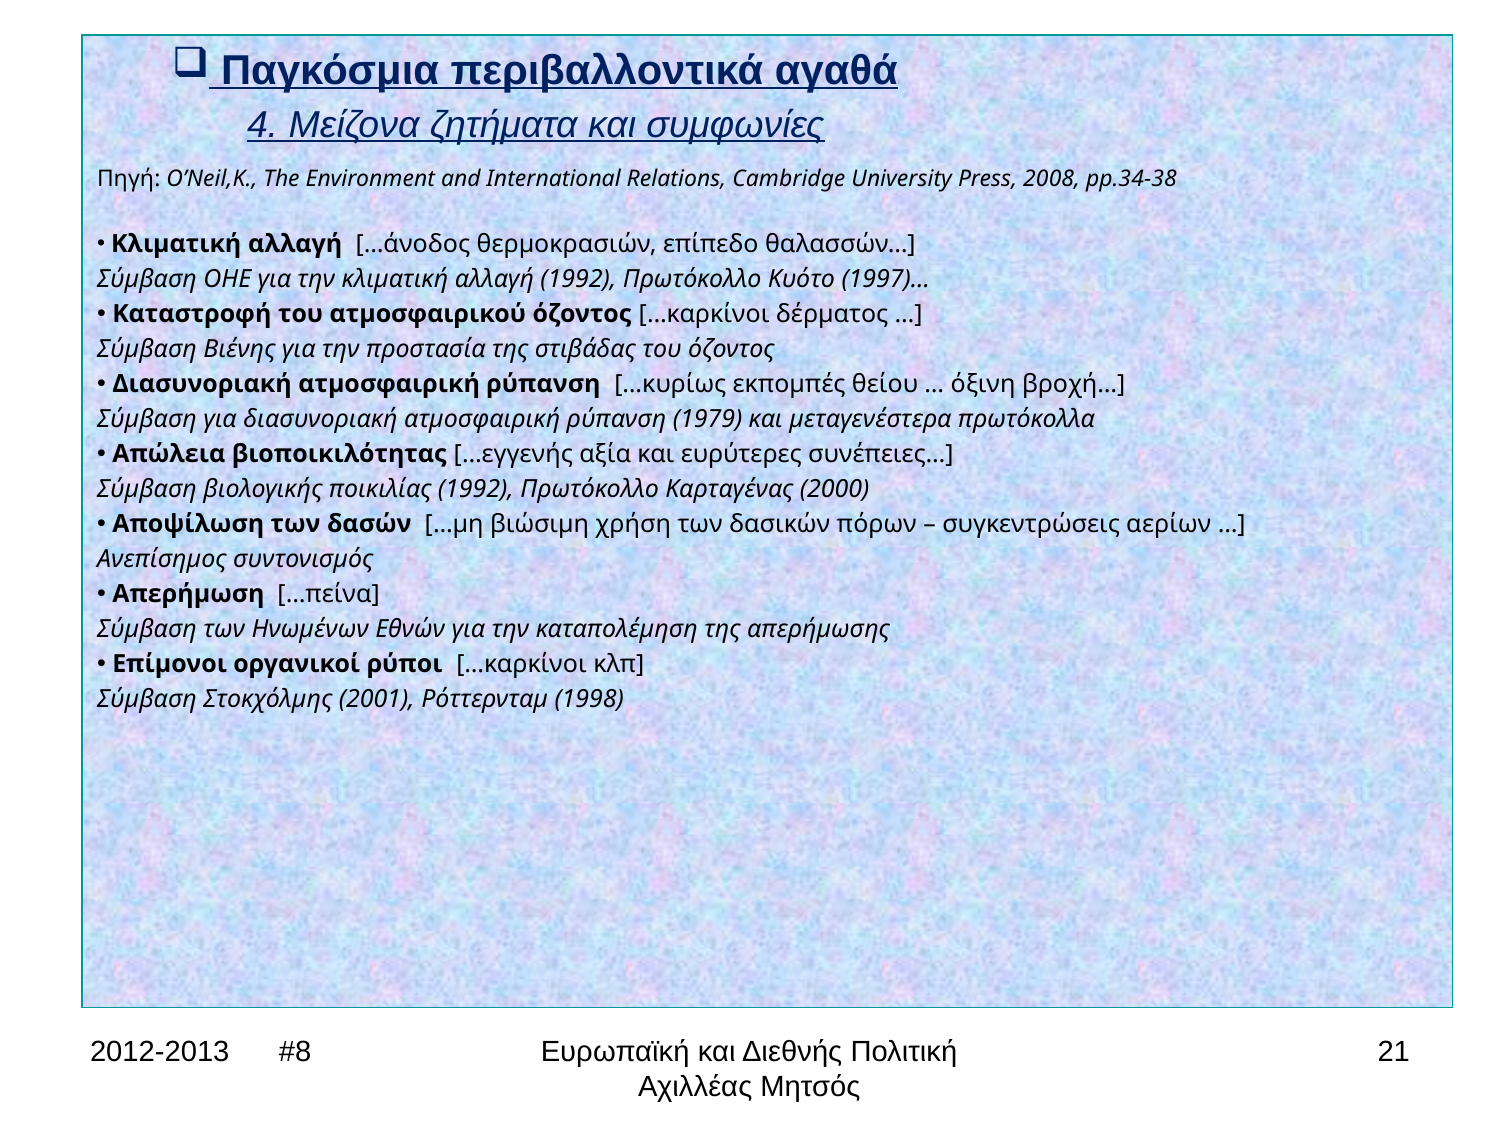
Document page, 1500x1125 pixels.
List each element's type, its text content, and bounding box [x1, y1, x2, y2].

slide_number 21 [1074, 1024, 1426, 1103]
slide_number 2012-2013 #8 [74, 1024, 373, 1103]
footer Ευρωπαϊκή και Διεθνής Πολιτική Αχιλλέας Μητσός [512, 1024, 987, 1103]
subtitle Παγκόσμια περιβαλλοντικά αγαθά 4. Μείζονα ζητήματα και συμφωνίες Πηγή: O’Neil,K., The Environment and International Relations, Cambridge University Press, 2008, pp.34-38 Κλιματική αλλαγή […άνοδος θερμοκρασιών, επίπεδο θαλασσών…] Σύμβαση ΟΗΕ για την κλιματική αλλαγή (1992), Πρωτόκολλο Κυότο (1997)… Καταστροφή του ατμοσφαιρικού όζοντος […καρκίνοι δέρματος …] Σύμβαση Βιένης για την προστασία της στιβάδας του όζοντος Διασυνοριακή ατμοσφαιρική ρύπανση […κυρίως εκπομπές θείου … όξινη βροχή…] Σύμβαση για διασυνοριακή ατμοσφαιρική ρύπανση (1979) και μεταγενέστερα πρωτόκολλα Απώλεια βιοποικιλότητας […εγγενής αξία και ευρύτερες συνέπειες…] Σύμβαση βιολογικής ποικιλίας (1992), Πρωτόκολλο Καρταγένας (2000) Αποψίλωση των δασών […μη βιώσιμη χρήση των δασικών πόρων – συγκεντρώσεις αερίων …] Ανεπίσημος συντονισμός Απερήμωση […πείνα] Σύμβαση των Ηνωμένων Εθνών για την καταπολέμηση της απερήμωσης Επίμονοι οργανικοί ρύποι […καρκίνοι κλπ] Σύμβαση Στοκχόλμης (2001), Ρόττερνταμ (1998) [81, 34, 1453, 1008]
